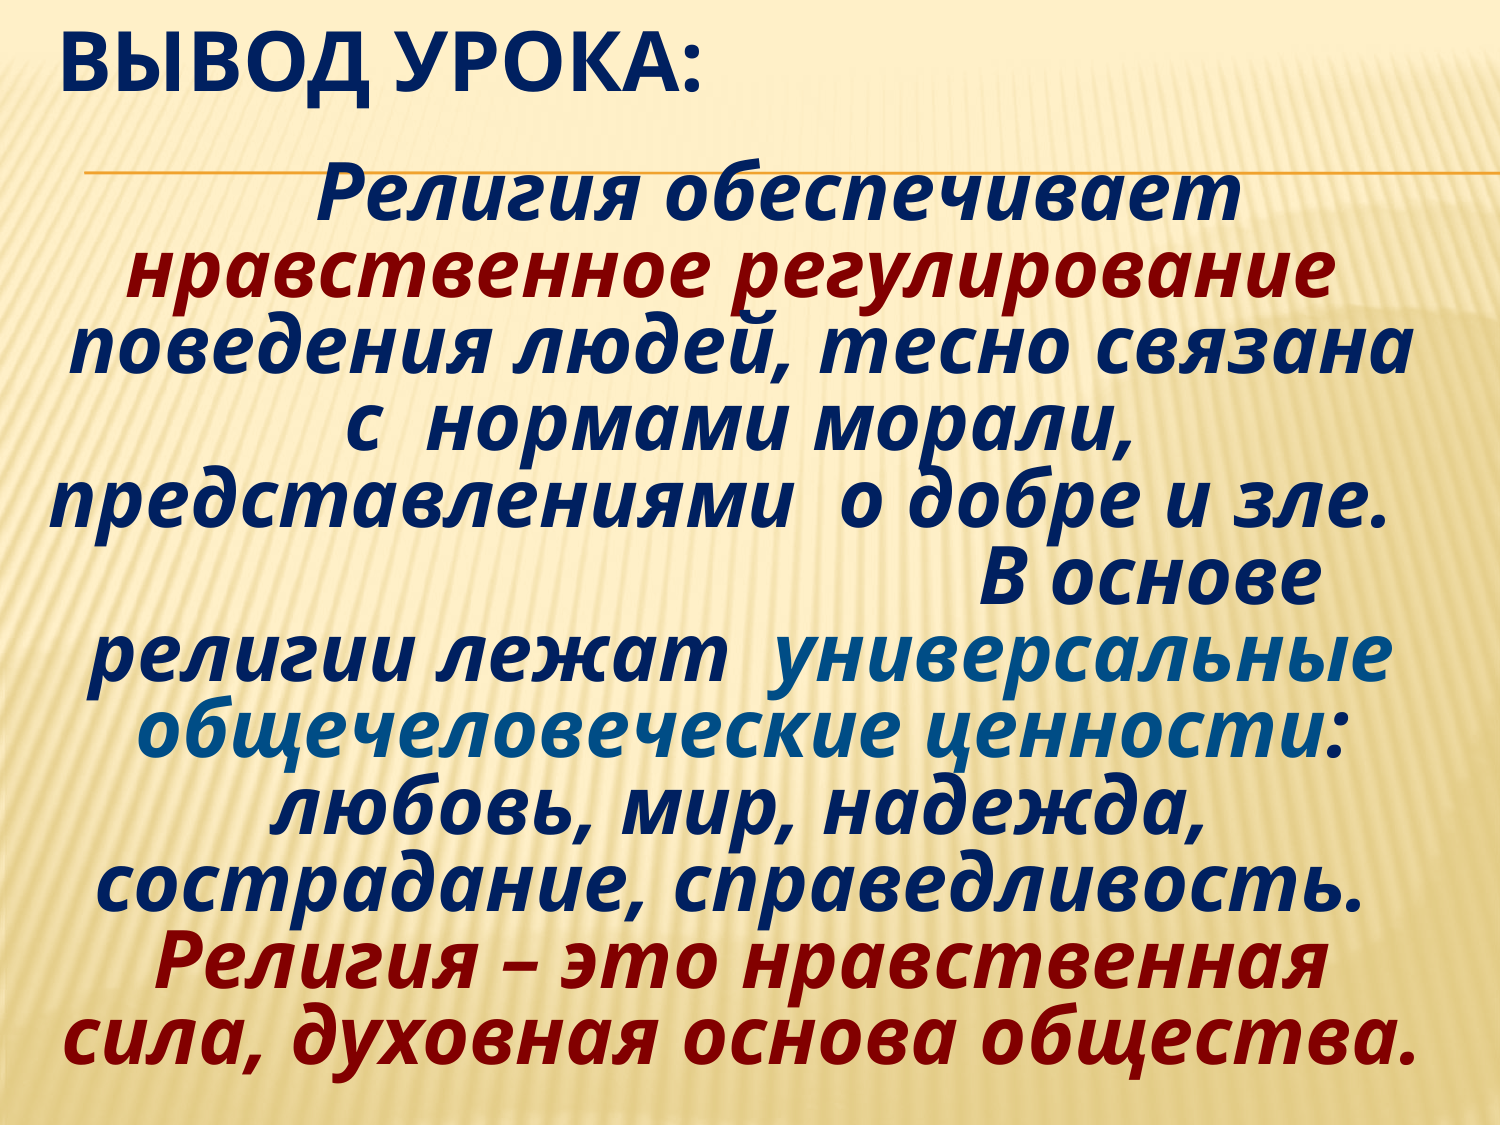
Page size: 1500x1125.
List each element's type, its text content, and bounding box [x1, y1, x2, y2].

title Вывод урока: [41, 0, 1467, 118]
list Религия обеспечивает нравственное регулирование поведения людей, тесно связана с нормами морали, представлениями о добре и зле. В основе религии лежат универсальные общечеловеческие ценности: любовь, мир, надежда, сострадание, справедливость. Религия – это нравственная сила, духовная основа общества. [0, 152, 1454, 1102]
